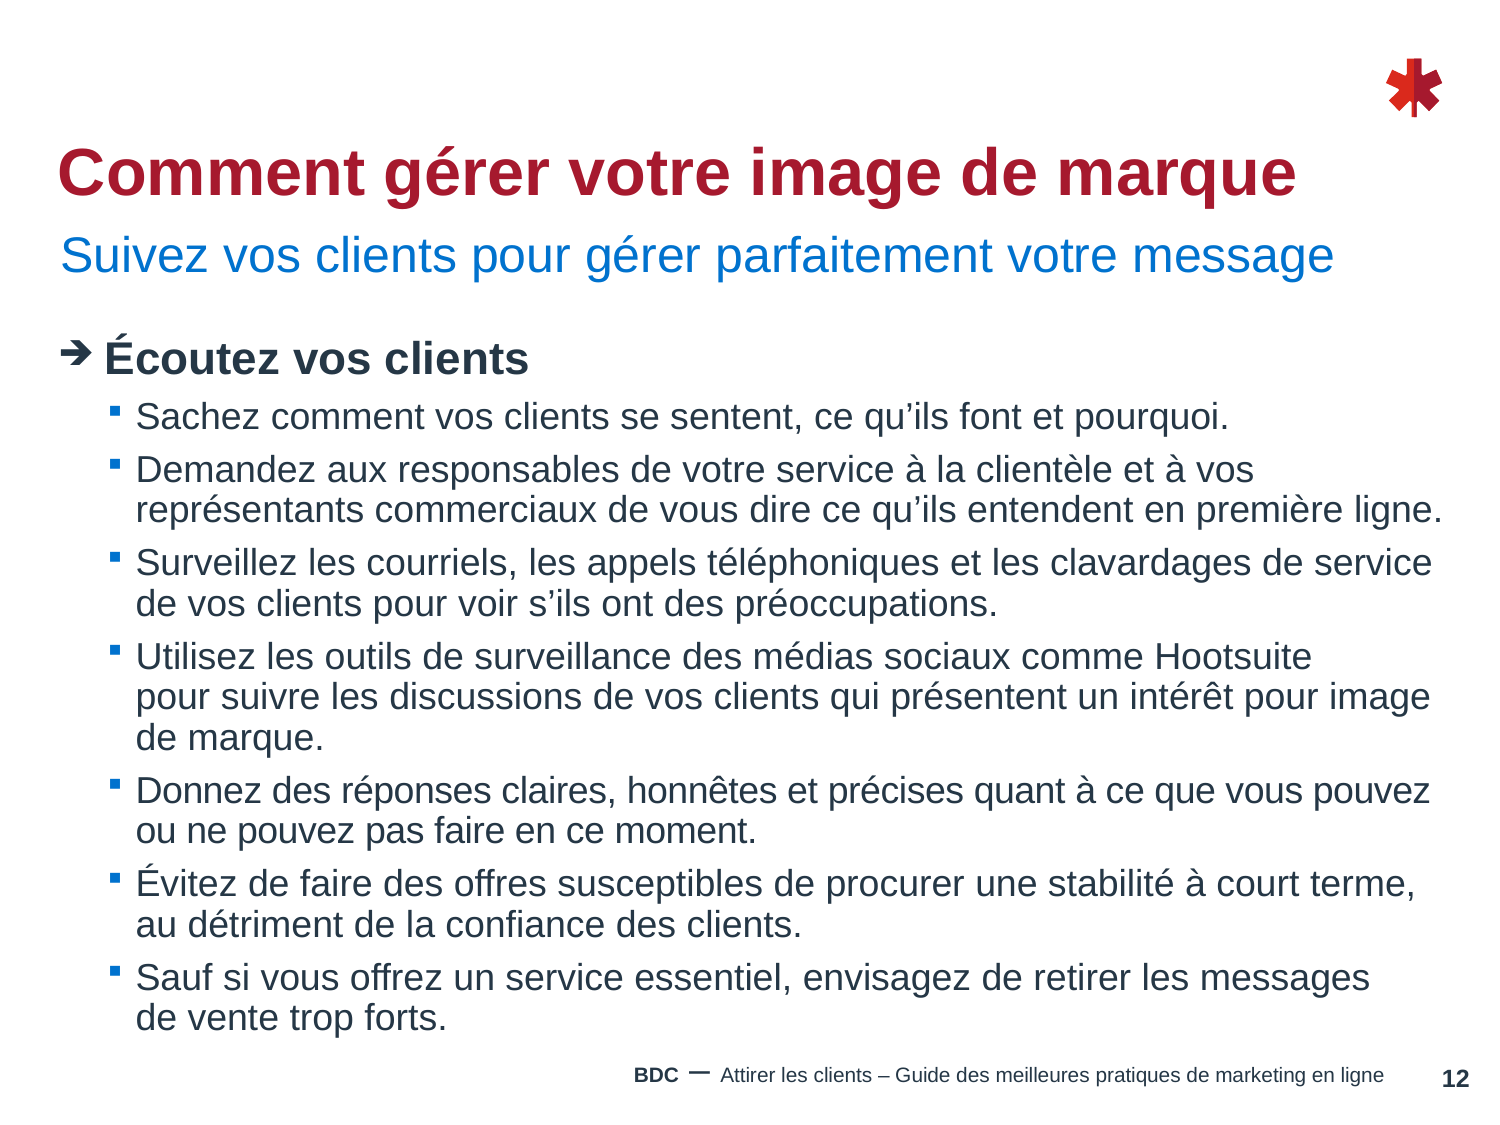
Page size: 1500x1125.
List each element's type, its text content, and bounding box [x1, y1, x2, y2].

text_box Suivez vos clients pour gérer parfaitement votre message [45, 222, 1428, 285]
list Écoutez vos clients Sachez comment vos clients se sentent, ce qu’ils font et pourquoi. Demandez aux responsables de votre service à la clientèle et à vos représentants commerciaux de vous dire ce qu’ils entendent en première ligne. Surveillez les courriels, les appels téléphoniques et les clavardages de service de vos clients pour voir s’ils ont des préoccupations. Utilisez les outils de surveillance des médias sociaux comme Hootsuite pour suivre les discussions de vos clients qui présentent un intérêt pour image de marque. Donnez des réponses claires, honnêtes et précises quant à ce que vous pouvez ou ne pouvez pas faire en ce moment. Évitez de faire des offres susceptibles de procurer une stabilité à court terme, au détriment de la confiance des clients. Sauf si vous offrez un service essentiel, envisagez de retirer les messages de vente trop forts. [58, 335, 1464, 608]
title Comment gérer votre image de marque [57, 61, 1328, 210]
